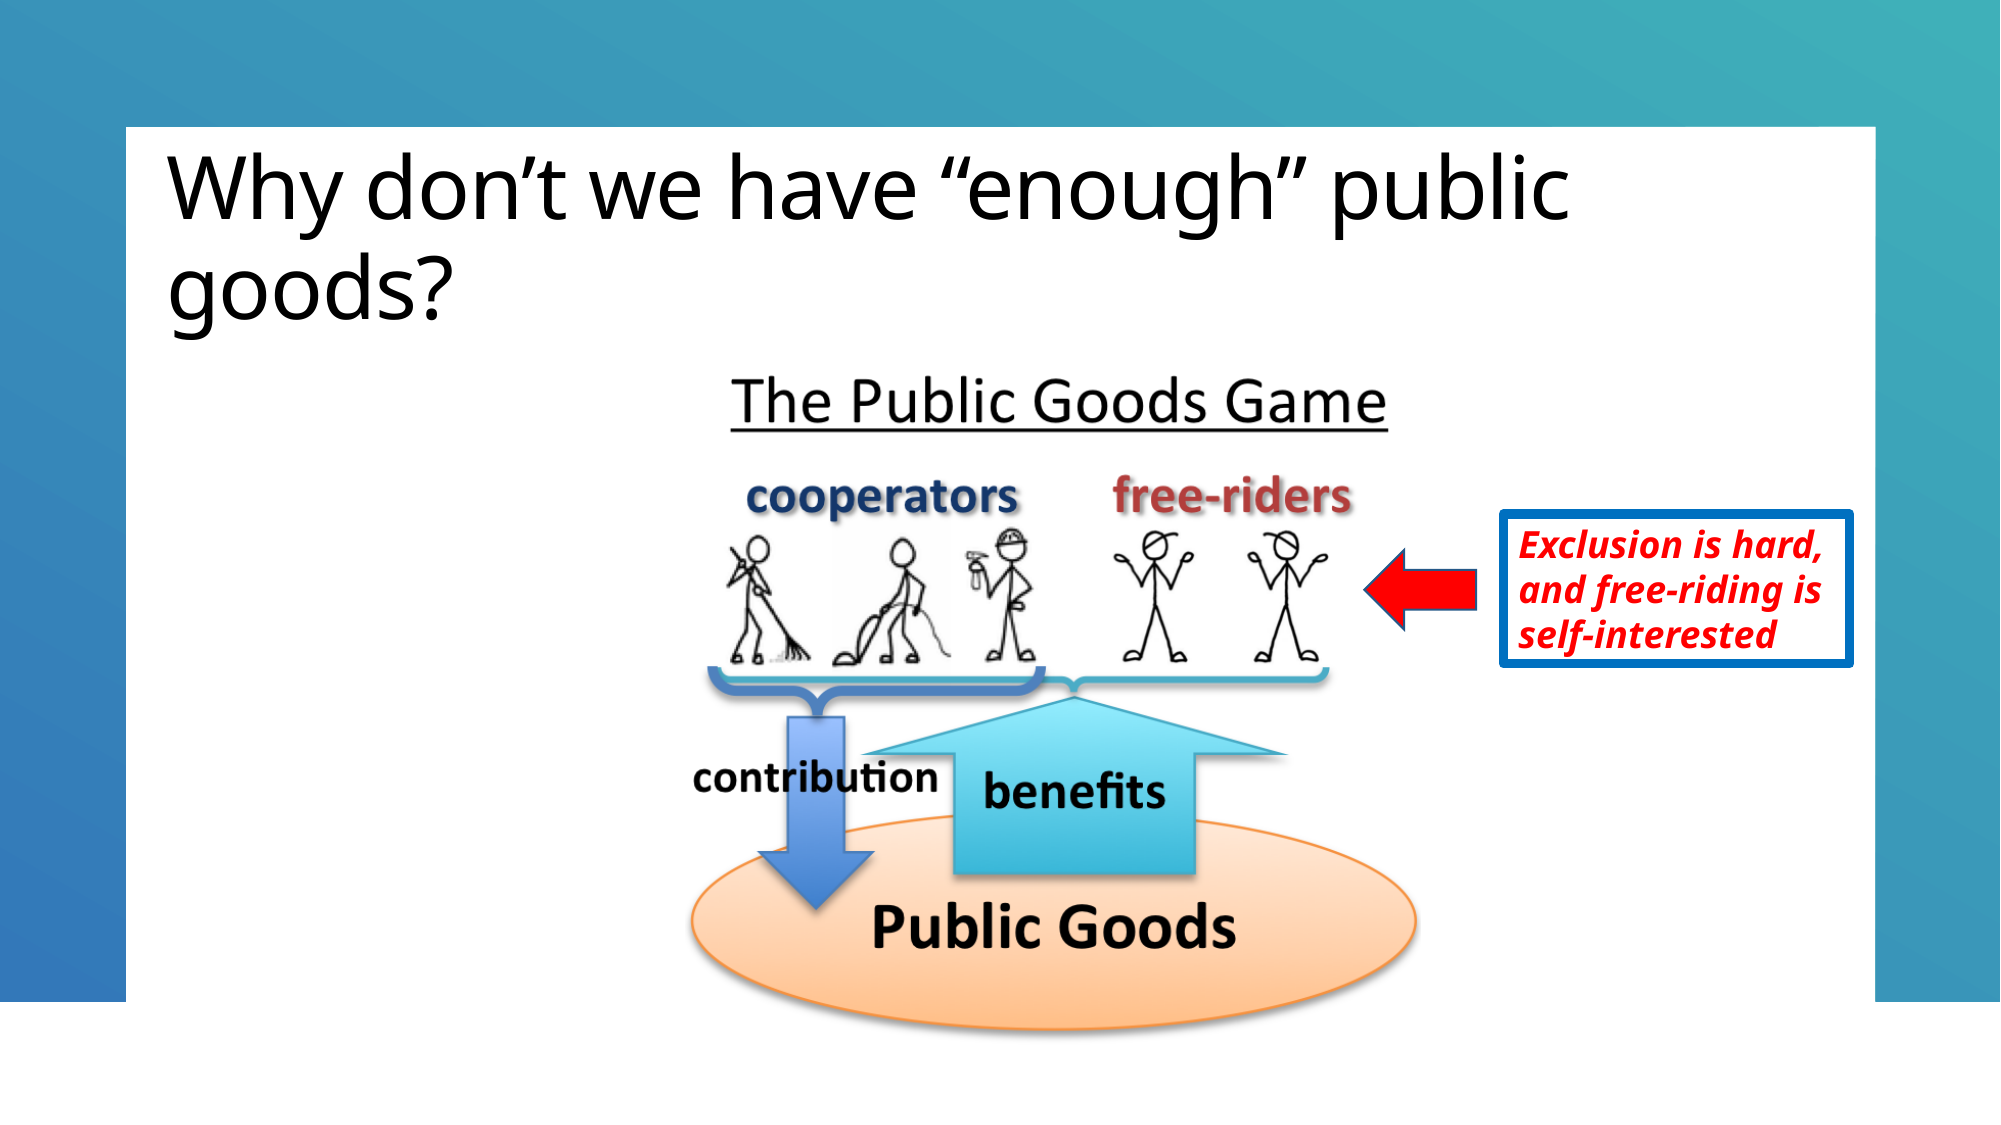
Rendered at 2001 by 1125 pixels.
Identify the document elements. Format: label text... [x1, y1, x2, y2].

title Why don’t we have “enough” public goods? [150, 132, 1651, 354]
picture [685, 312, 1421, 1047]
text_box Exclusion is hard, and free-riding is self-interested [1503, 514, 1850, 664]
text_box [1421, 568, 1478, 611]
